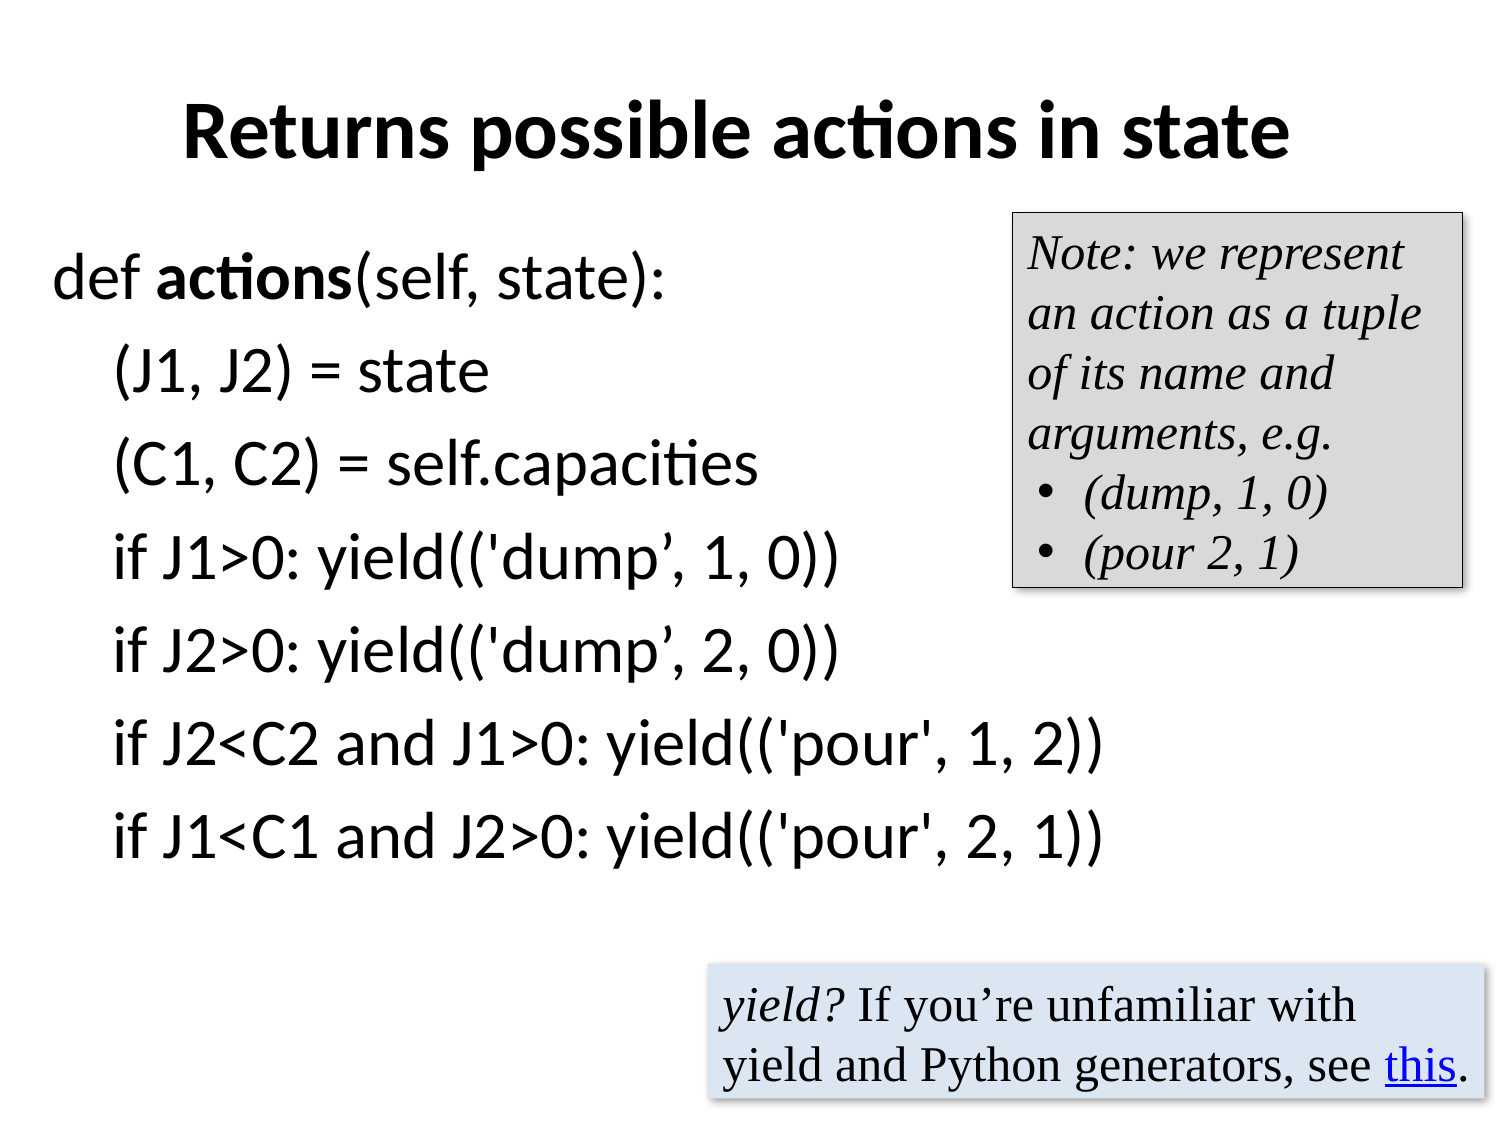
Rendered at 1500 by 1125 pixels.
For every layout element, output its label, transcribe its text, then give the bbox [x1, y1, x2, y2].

list def actions(self, state): (J1, J2) = state (C1, C2) = self.capacities if J1>0: yield(('dump’, 1, 0)) if J2>0: yield(('dump’, 2, 0)) if J2<C2 and J1>0: yield(('pour', 1, 2)) if J1<C1 and J2>0: yield(('pour', 2, 1)) [37, 224, 1463, 938]
text_box yield? If you’re unfamiliar with yield and Python generators, see this. [707, 963, 1485, 1099]
title Returns possible actions in state [0, 24, 1488, 225]
text_box Note: we represent an action as a tuple of its name and arguments, e.g. (dump, 1, 0) (pour 2, 1) [1012, 212, 1463, 588]
